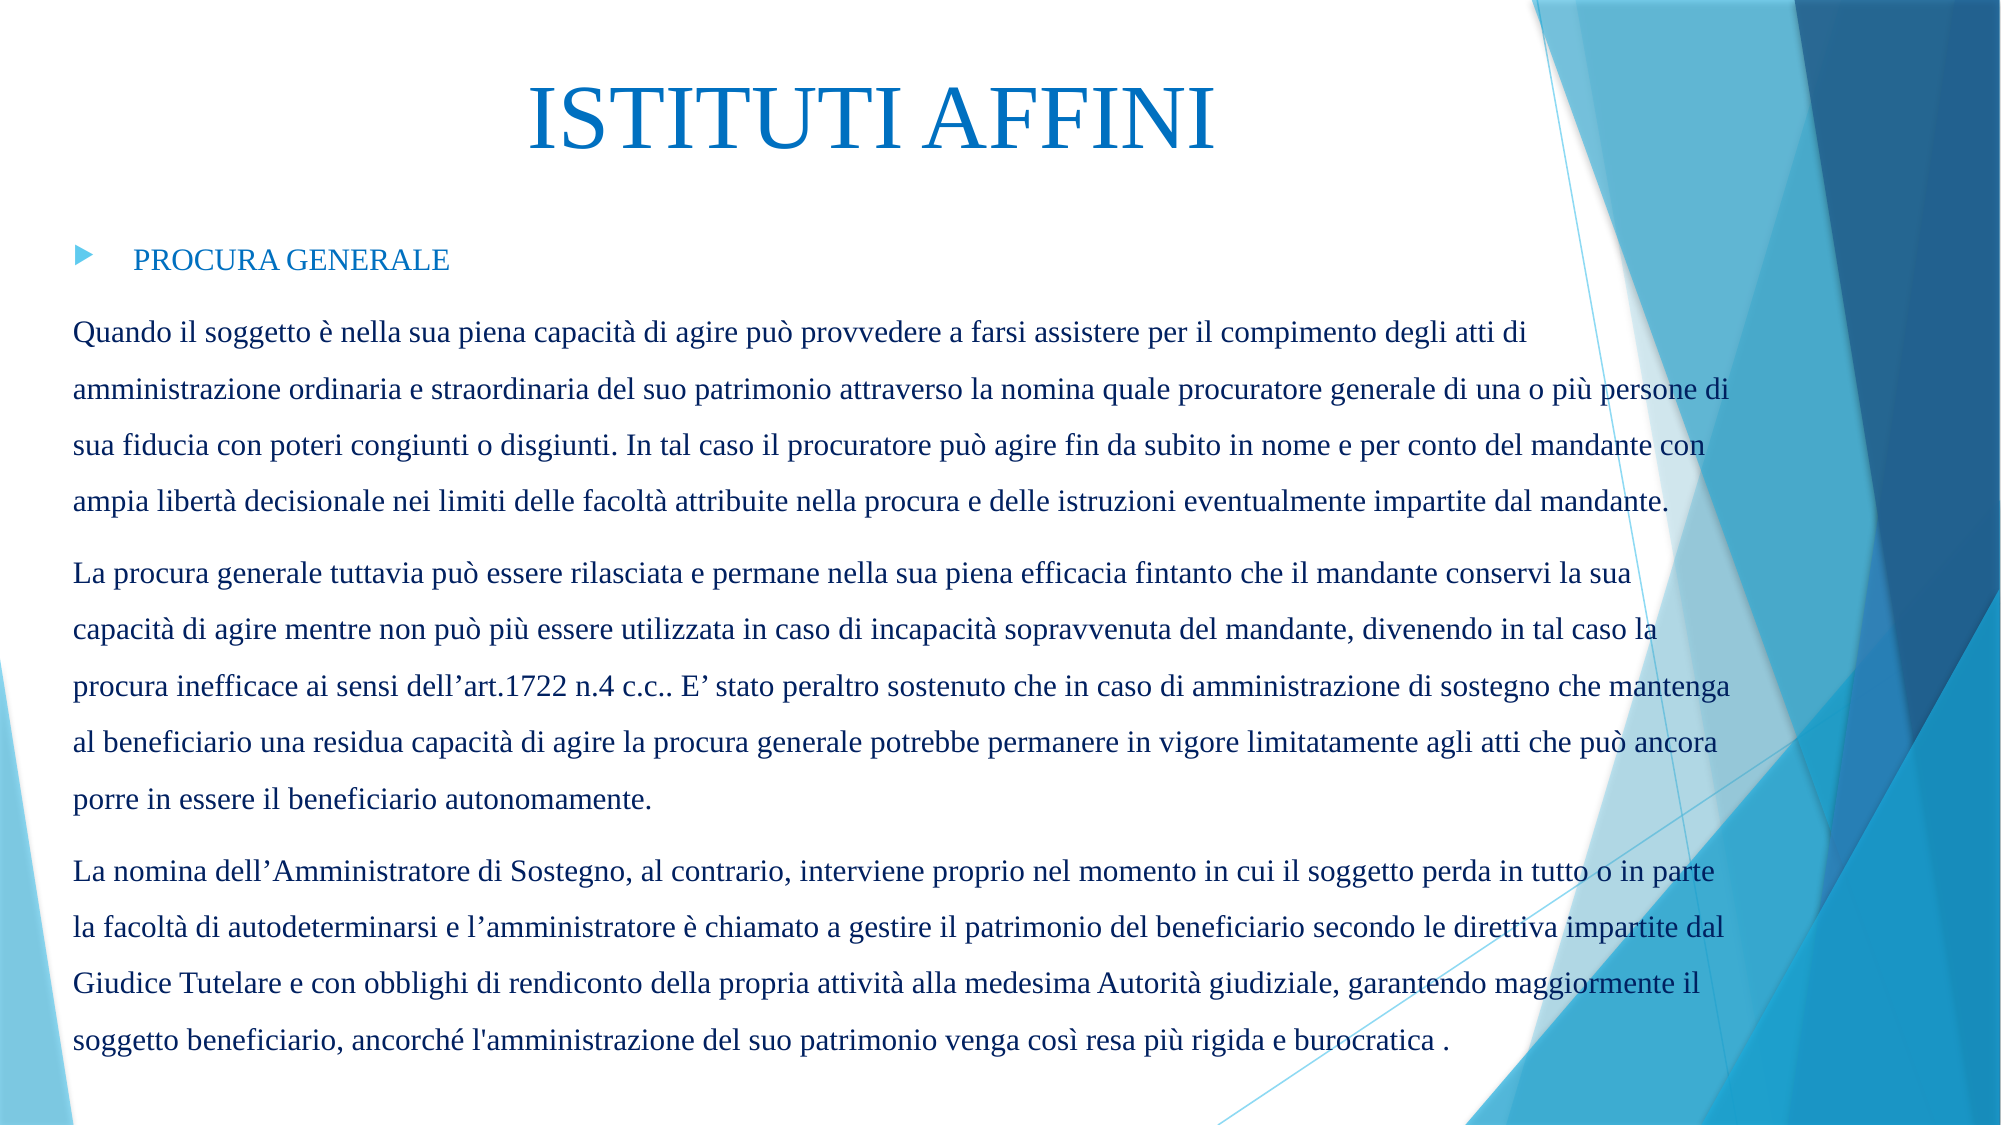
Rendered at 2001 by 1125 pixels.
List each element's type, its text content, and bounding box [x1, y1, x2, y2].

list PROCURA GENERALE Quando il soggetto è nella sua piena capacità di agire può provvedere a farsi assistere per il compimento degli atti di amministrazione ordinaria e straordinaria del suo patrimonio attraverso la nomina quale procuratore generale di una o più persone di sua fiducia con poteri congiunti o disgiunti. In tal caso il procuratore può agire fin da subito in nome e per conto del mandante con ampia libertà decisionale nei limiti delle facoltà attribuite nella procura e delle istruzioni eventualmente impartite dal mandante. La procura generale tuttavia può essere rilasciata e permane nella sua piena efficacia fintanto che il mandante conservi la sua capacità di agire mentre non può più essere utilizzata in caso di incapacità sopravvenuta del mandante, divenendo in tal caso la procura inefficace ai sensi dell’art.1722 n.4 c.c.. E’ stato peraltro sostenuto che in caso di amministrazione di sostegno che mantenga al beneficiario una residua capacità di agire la procura generale potrebbe permanere in vigore limitatamente agli atti che può ancora porre in essere il beneficiario autonomamente. La nomina dell’Amministratore di Sostegno, al contrario, interviene proprio nel momento in cui il soggetto perda in tutto o in parte la facoltà di autodeterminarsi e l’amministratore è chiamato a gestire il patrimonio del beneficiario secondo le direttiva impartite dal Giudice Tutelare e con obblighi di rendiconto della propria attività alla medesima Autorità giudiziale, garantendo maggiormente il soggetto beneficiario, ancorché l'amministrazione del suo patrimonio venga così resa più rigida e burocratica . [57, 213, 1750, 1067]
title ISTITUTI AFFINI [142, 48, 1605, 213]
